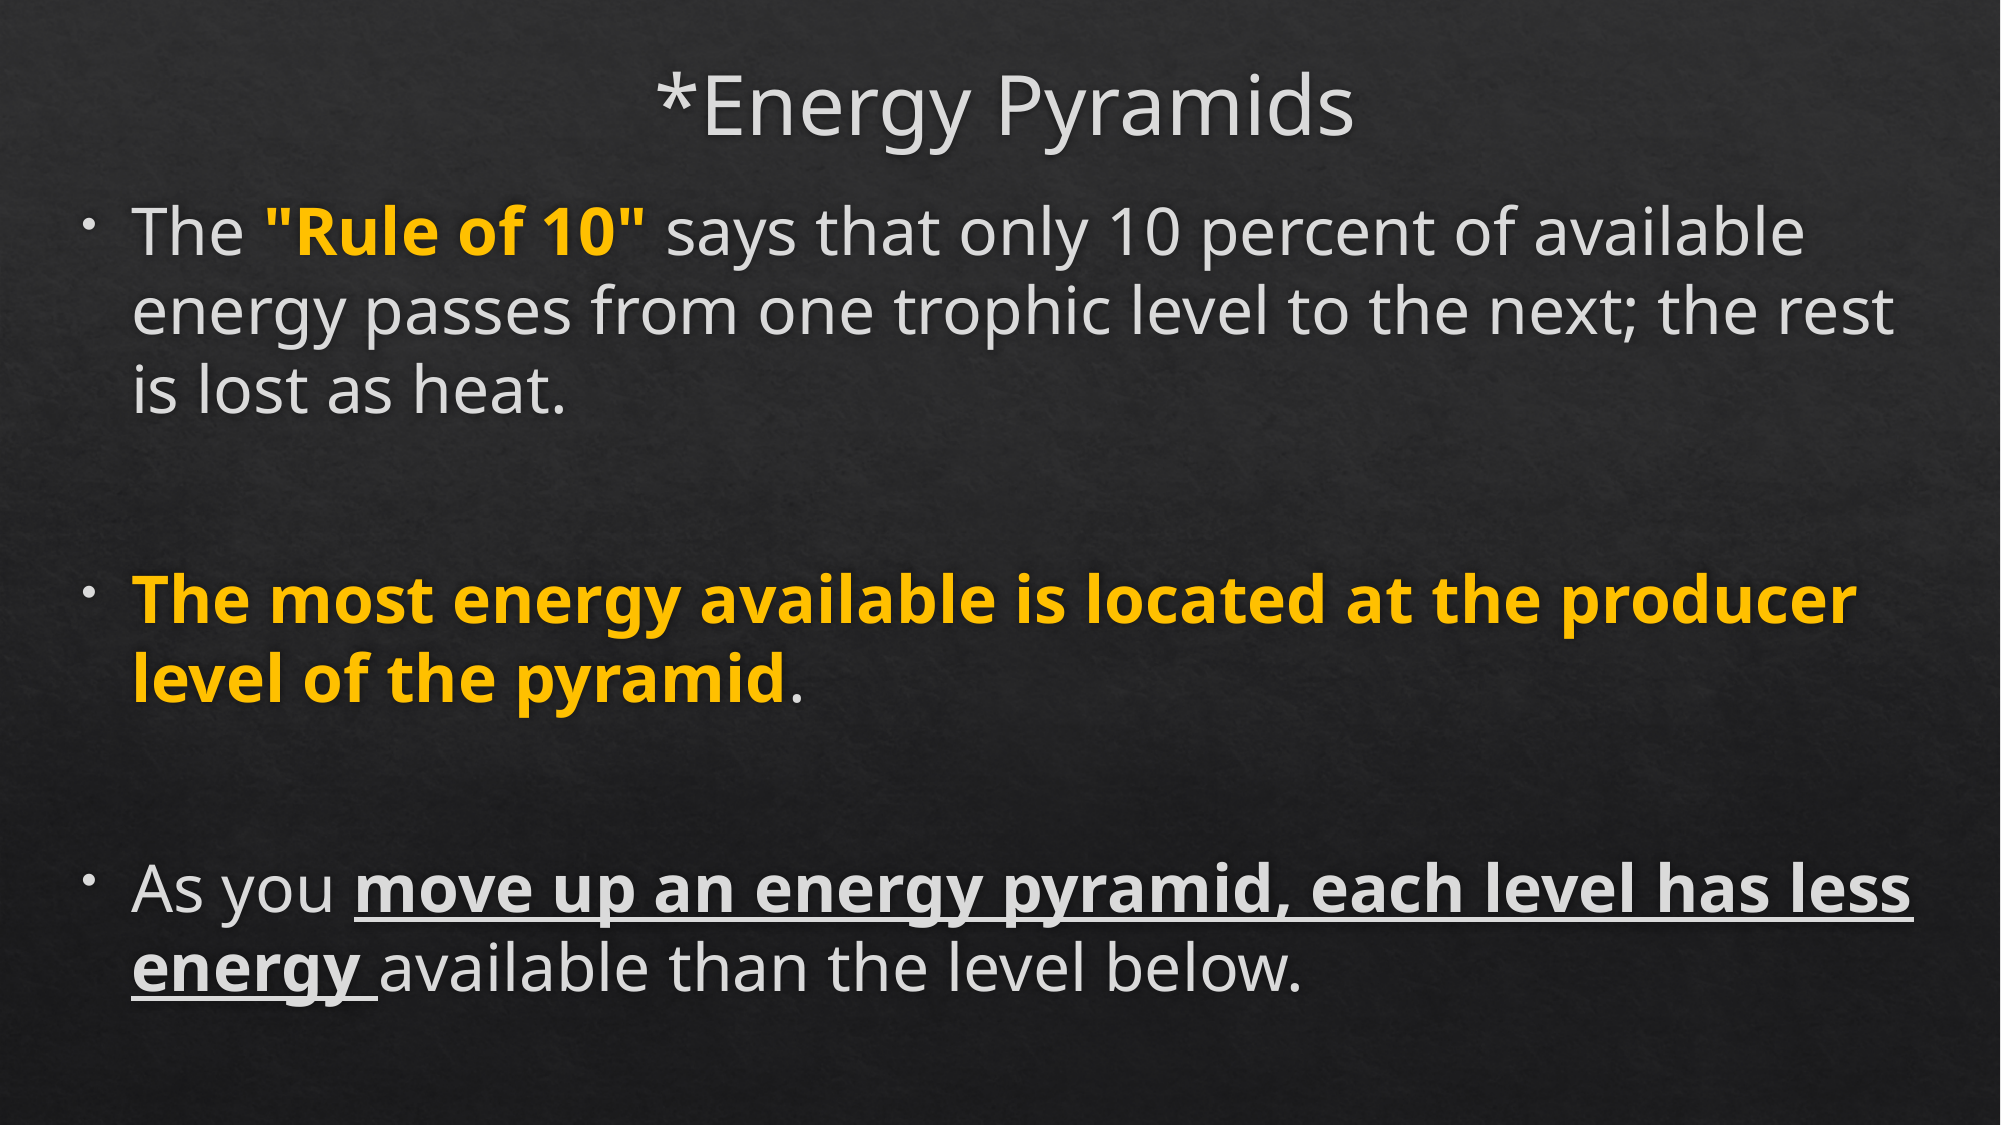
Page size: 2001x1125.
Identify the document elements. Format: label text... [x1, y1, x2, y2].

list The "Rule of 10" says that only 10 percent of available energy passes from one trophic level to the next; the rest is lost as heat. The most energy available is located at the producer level of the pyramid. As you move up an energy pyramid, each level has less energy available than the level below. [60, 182, 1953, 1020]
title *Energy Pyramids [157, 22, 1856, 177]
